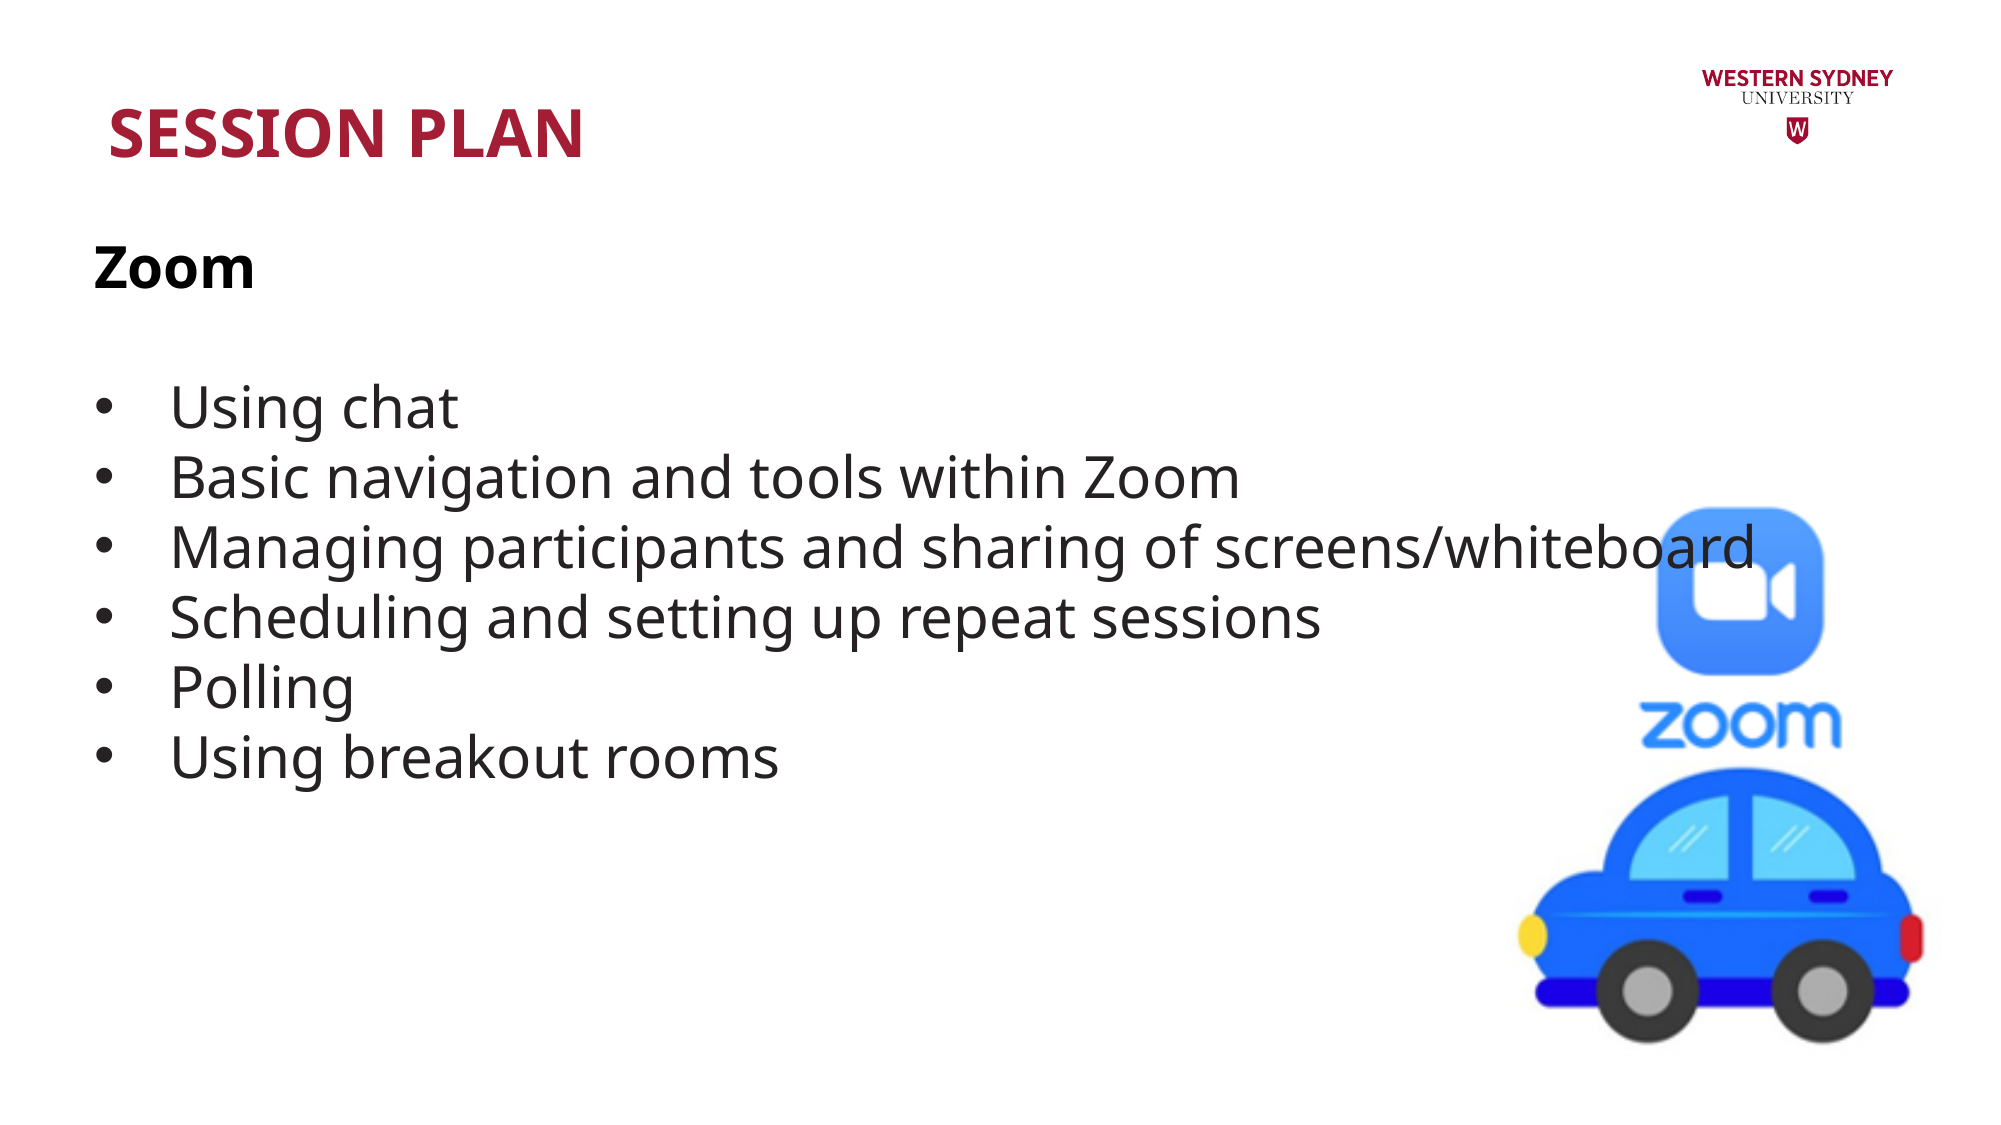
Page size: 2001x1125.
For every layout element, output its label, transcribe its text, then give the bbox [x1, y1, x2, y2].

text_box Zoom Using chat Basic navigation and tools within Zoom Managing participants and sharing of screens/whiteboard Scheduling and setting up repeat sessions Polling Using breakout rooms [79, 222, 1793, 1003]
picture [1697, 64, 1898, 150]
title SESSION PLAN [108, 114, 1892, 169]
picture [1495, 488, 1956, 1065]
